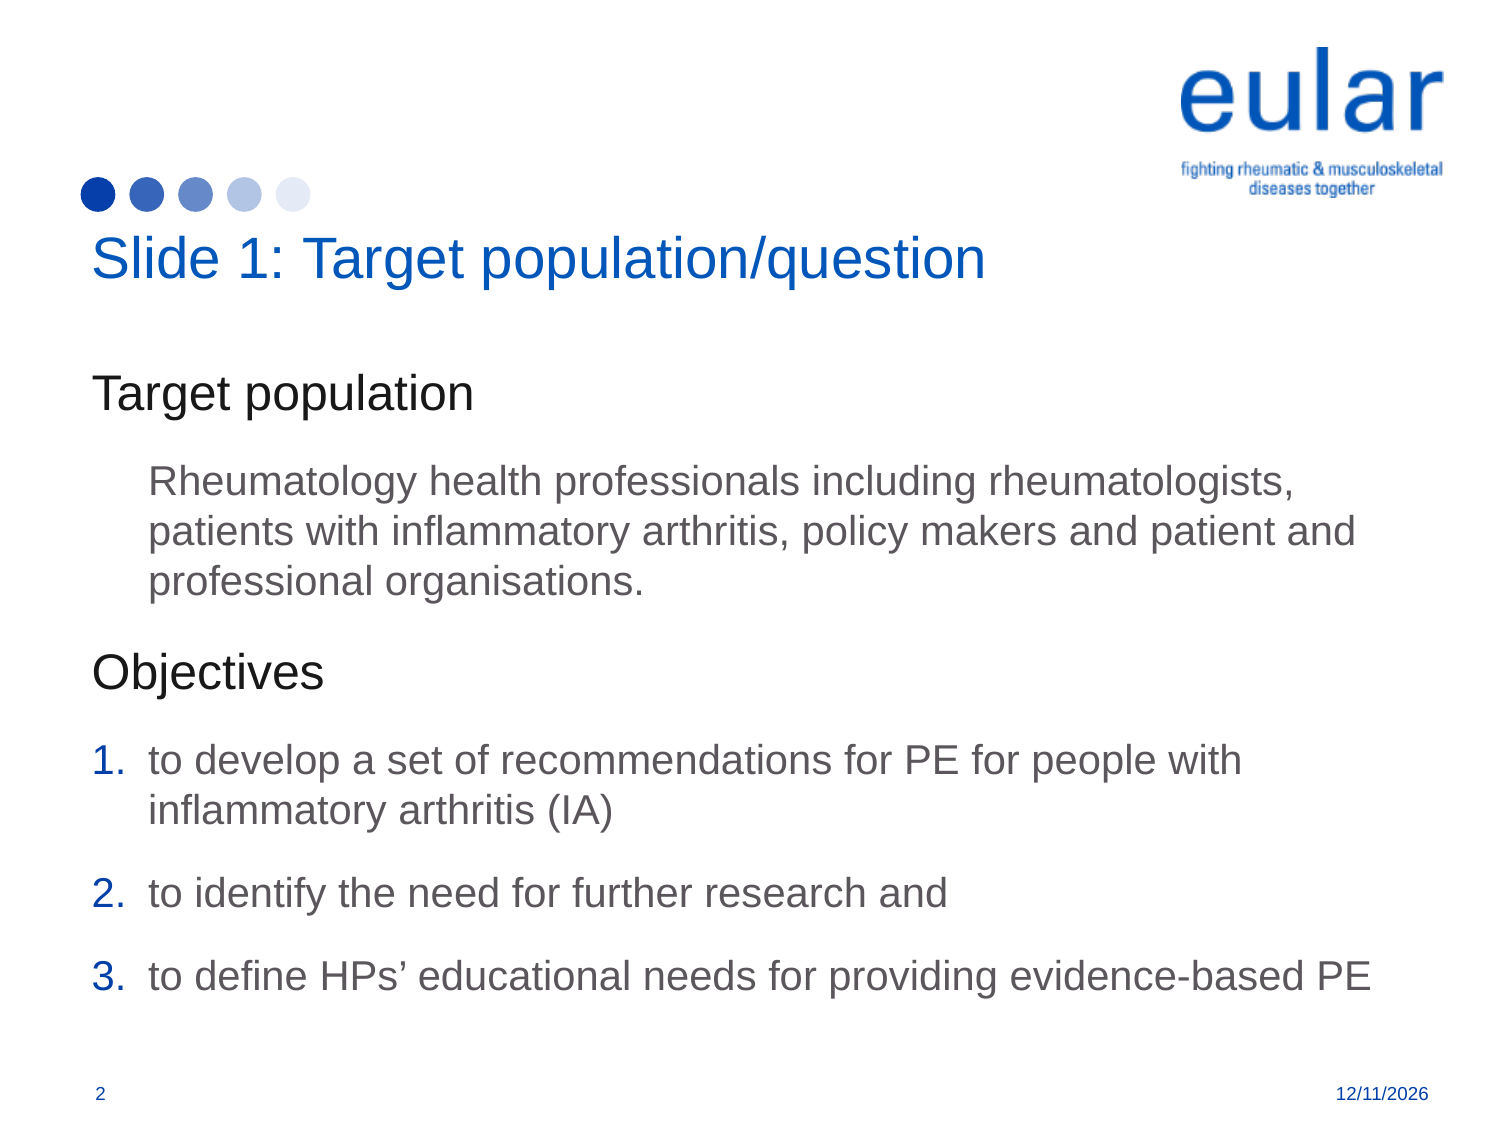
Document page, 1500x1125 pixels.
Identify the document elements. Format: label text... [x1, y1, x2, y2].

title Slide 1: Target population/question [76, 213, 1444, 318]
list Target population Rheumatology health professionals including rheumatologists, patients with inflammatory arthritis, policy makers and patient and professional organisations. Objectives to develop a set of recommendations for PE for people with inflammatory arthritis (IA) to identify the need for further research and to define HPs’ educational needs for providing evidence-based PE [76, 353, 1403, 1030]
picture [1181, 47, 1444, 198]
slide_number 2 [80, 1062, 224, 1123]
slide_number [1242, 1062, 1444, 1123]
